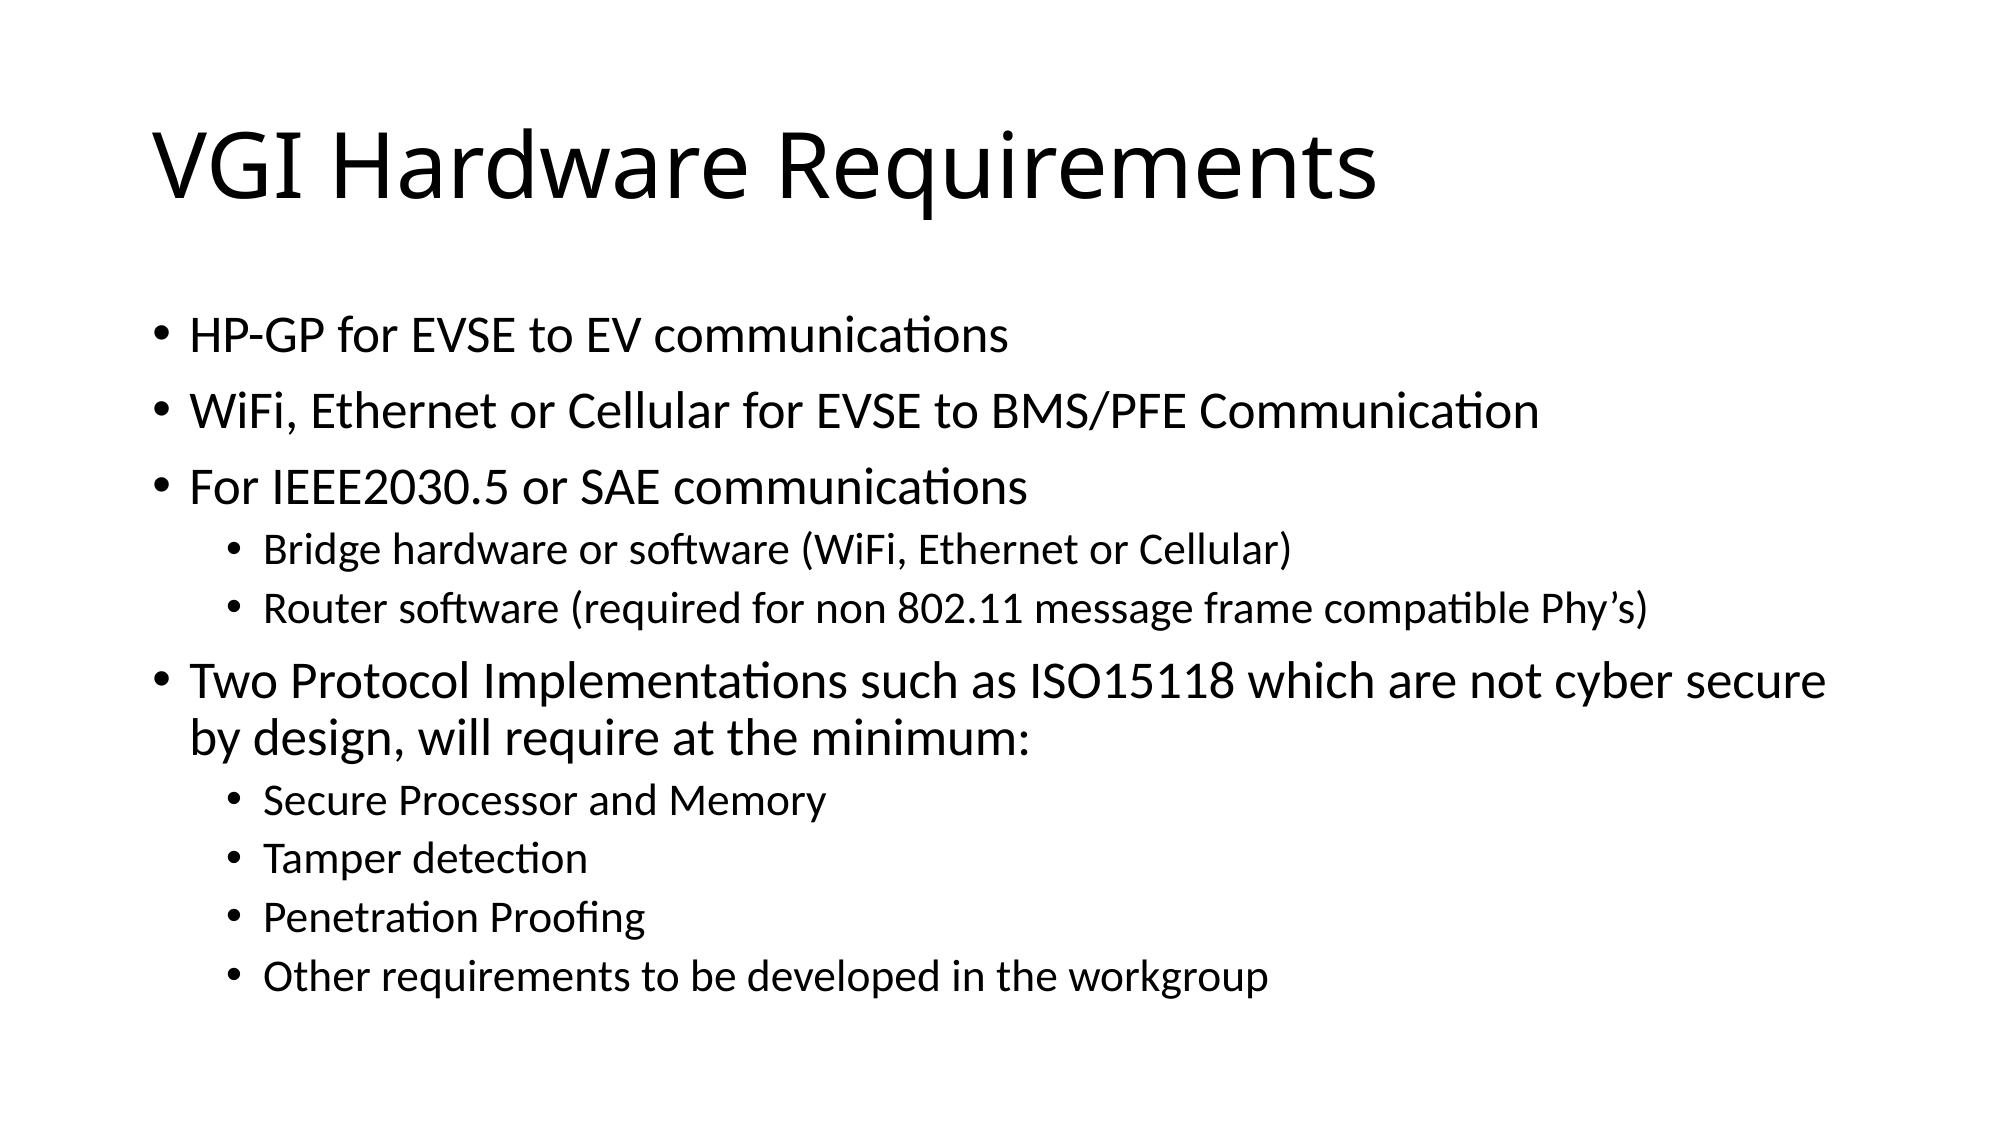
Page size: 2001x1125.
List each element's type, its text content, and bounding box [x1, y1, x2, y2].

title VGI Hardware Requirements [137, 59, 1863, 278]
list HP-GP for EVSE to EV communications WiFi, Ethernet or Cellular for EVSE to BMS/PFE Communication For IEEE2030.5 or SAE communications Bridge hardware or software (WiFi, Ethernet or Cellular) Router software (required for non 802.11 message frame compatible Phy’s) Two Protocol Implementations such as ISO15118 which are not cyber secure by design, will require at the minimum: Secure Processor and Memory Tamper detection Penetration Proofing Other requirements to be developed in the workgroup [137, 299, 1863, 1014]
